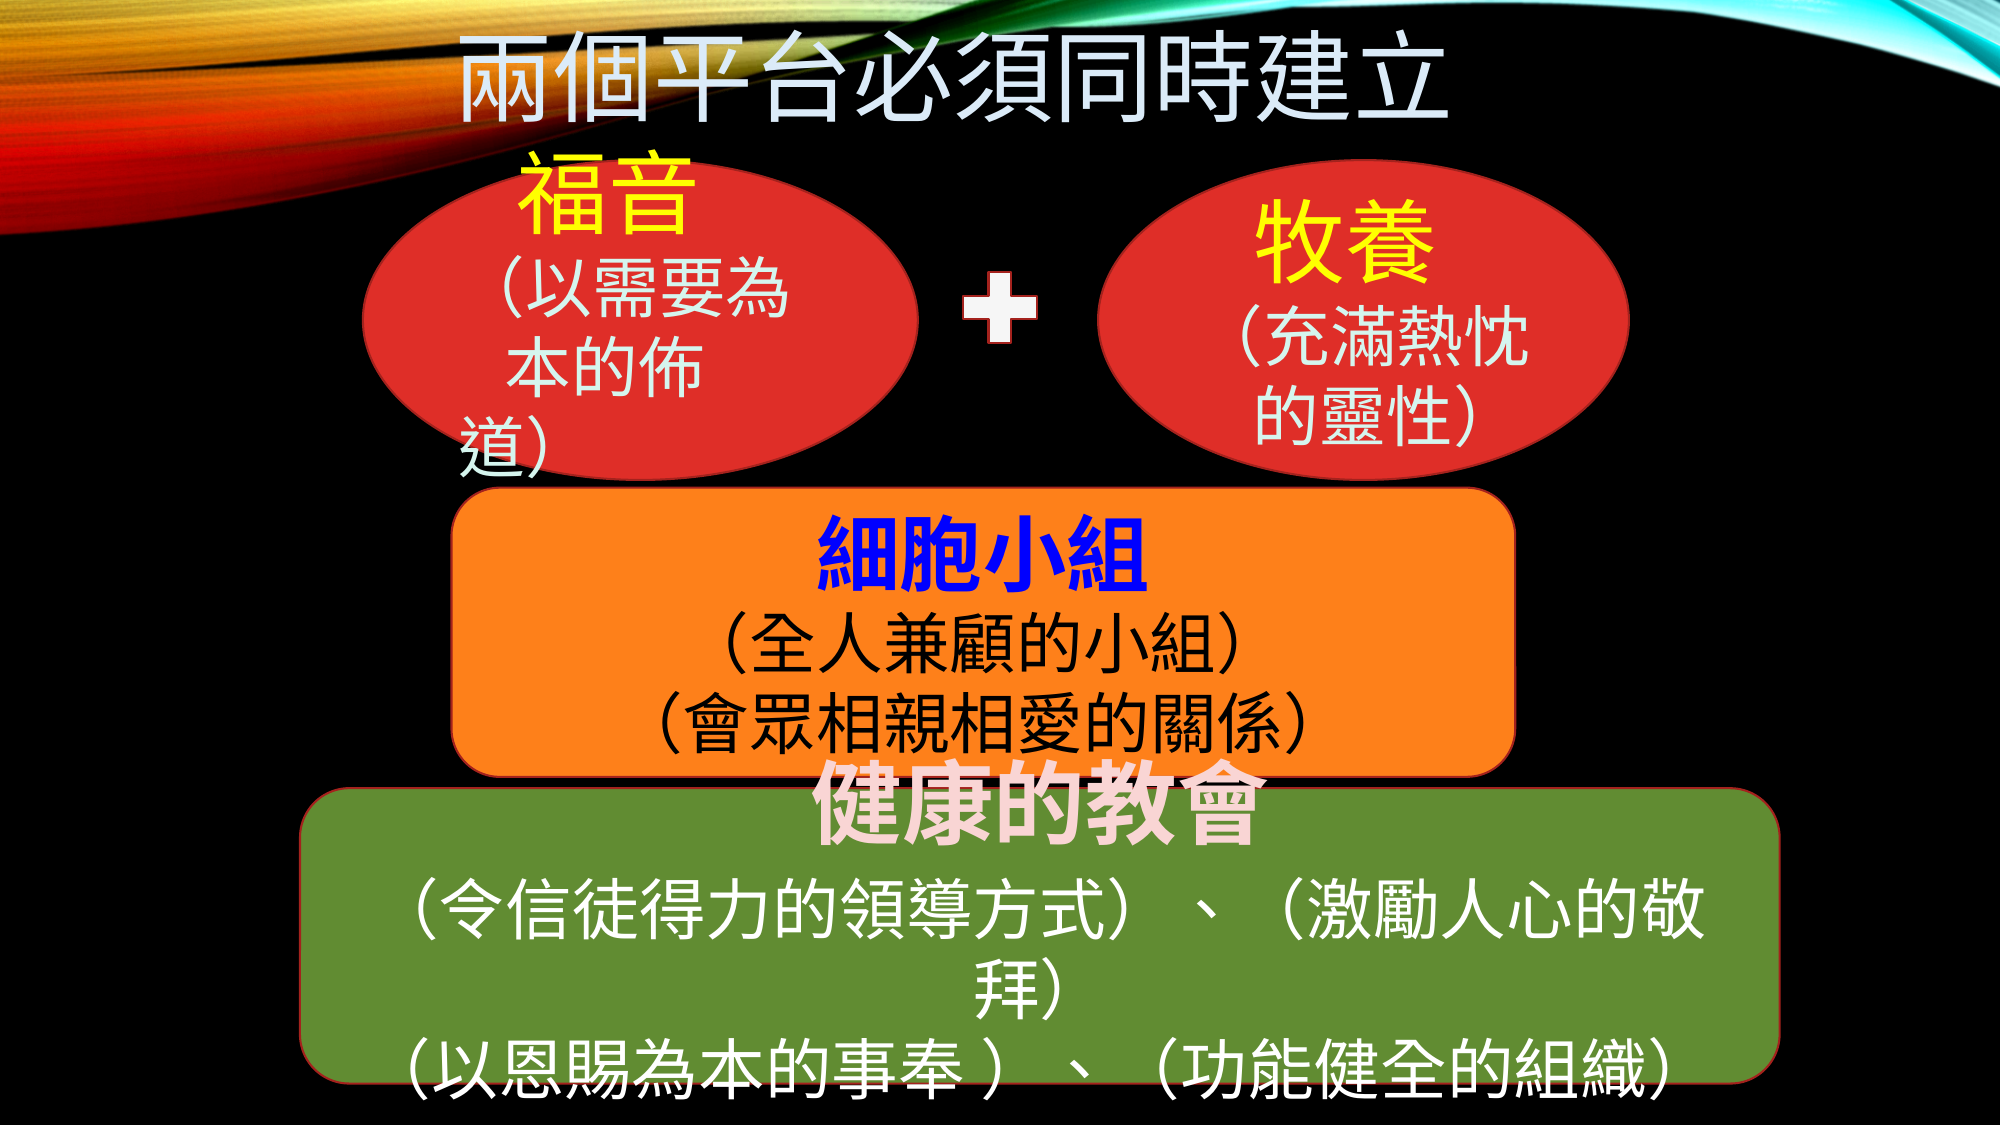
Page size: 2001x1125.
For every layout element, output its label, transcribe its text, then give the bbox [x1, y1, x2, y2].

text_box 健康的教會 （令信徒得力的領導方式）、（激勵人心的敬拜） （以恩賜為本的事奉 ）、（功能健全的組織） [298, 787, 1781, 1085]
text_box 細胞小組 （全人兼顧的小組） （會眾相親相愛的關係） [450, 486, 1517, 778]
text_box 福音 （以需要為 本的佈道） [361, 159, 919, 481]
text_box 牧養 （充滿熱忱 的靈性） [1097, 159, 1630, 481]
picture [0, 0, 2000, 237]
text_box 兩個平台必須同時建立 [278, 0, 1629, 142]
text_box [962, 271, 1038, 344]
